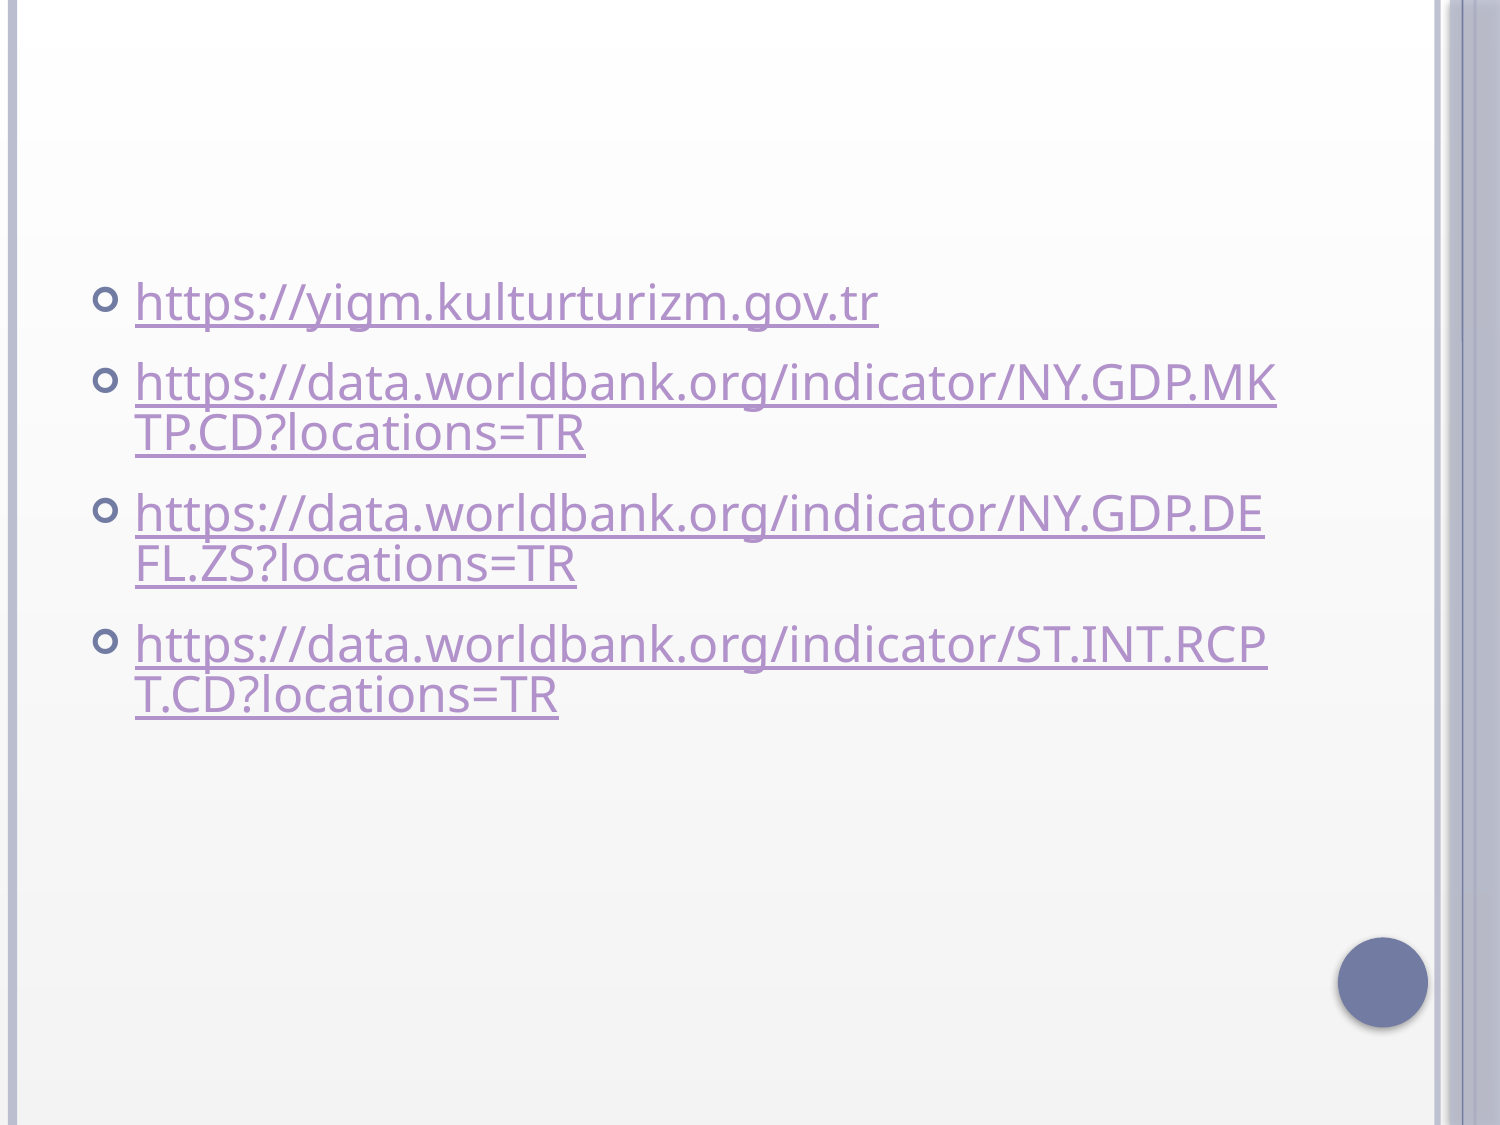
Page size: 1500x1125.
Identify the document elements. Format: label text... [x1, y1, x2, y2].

list https://yigm.kulturturizm.gov.tr https://data.worldbank.org/indicator/NY.GDP.MKTP.CD?locations=TR https://data.worldbank.org/indicator/NY.GDP.DEFL.ZS?locations=TR https://data.worldbank.org/indicator/ST.INT.RCPT.CD?locations=TR [75, 262, 1300, 1062]
